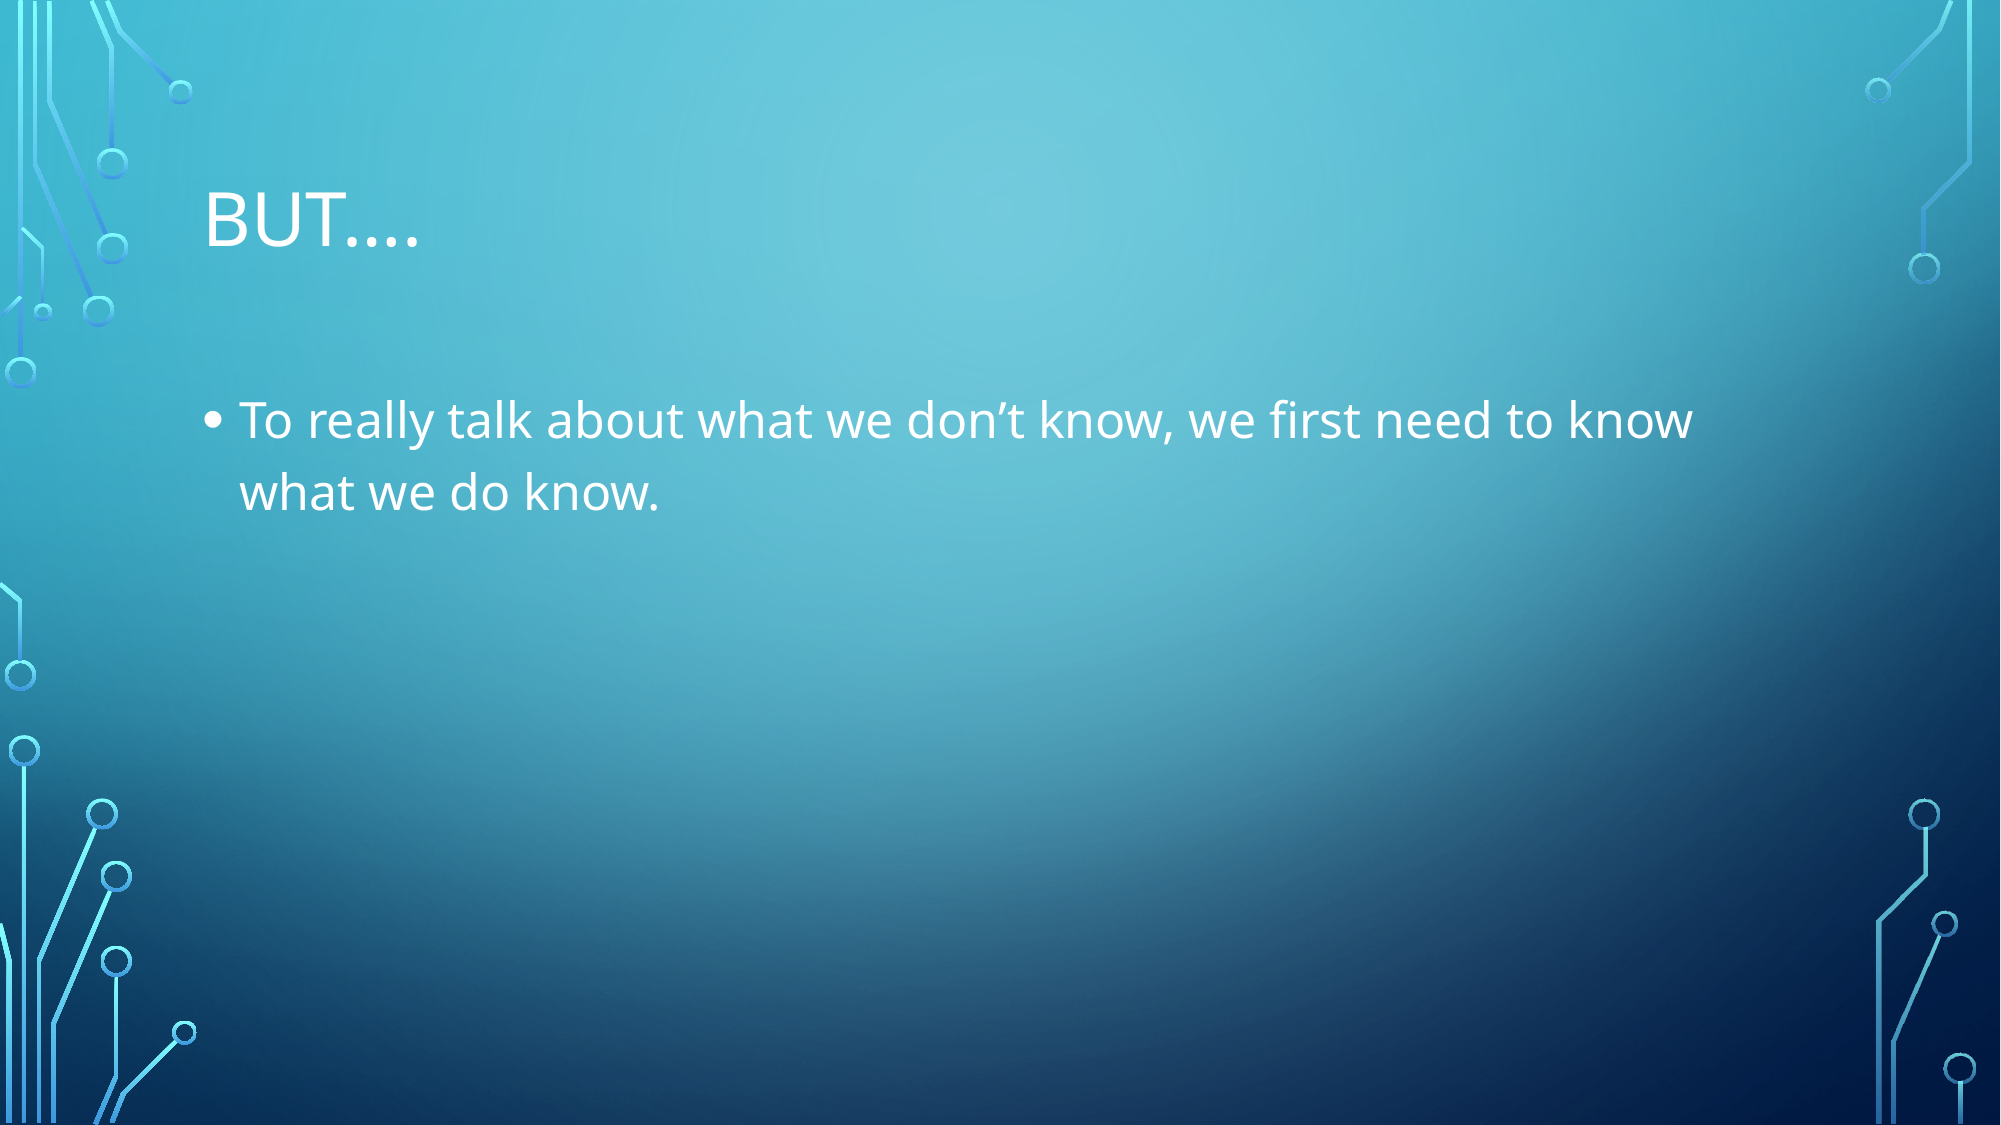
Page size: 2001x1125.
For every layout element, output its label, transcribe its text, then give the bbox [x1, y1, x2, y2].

list To really talk about what we don’t know, we first need to know what we do know. [187, 369, 1813, 950]
title But…. [187, 101, 1813, 344]
